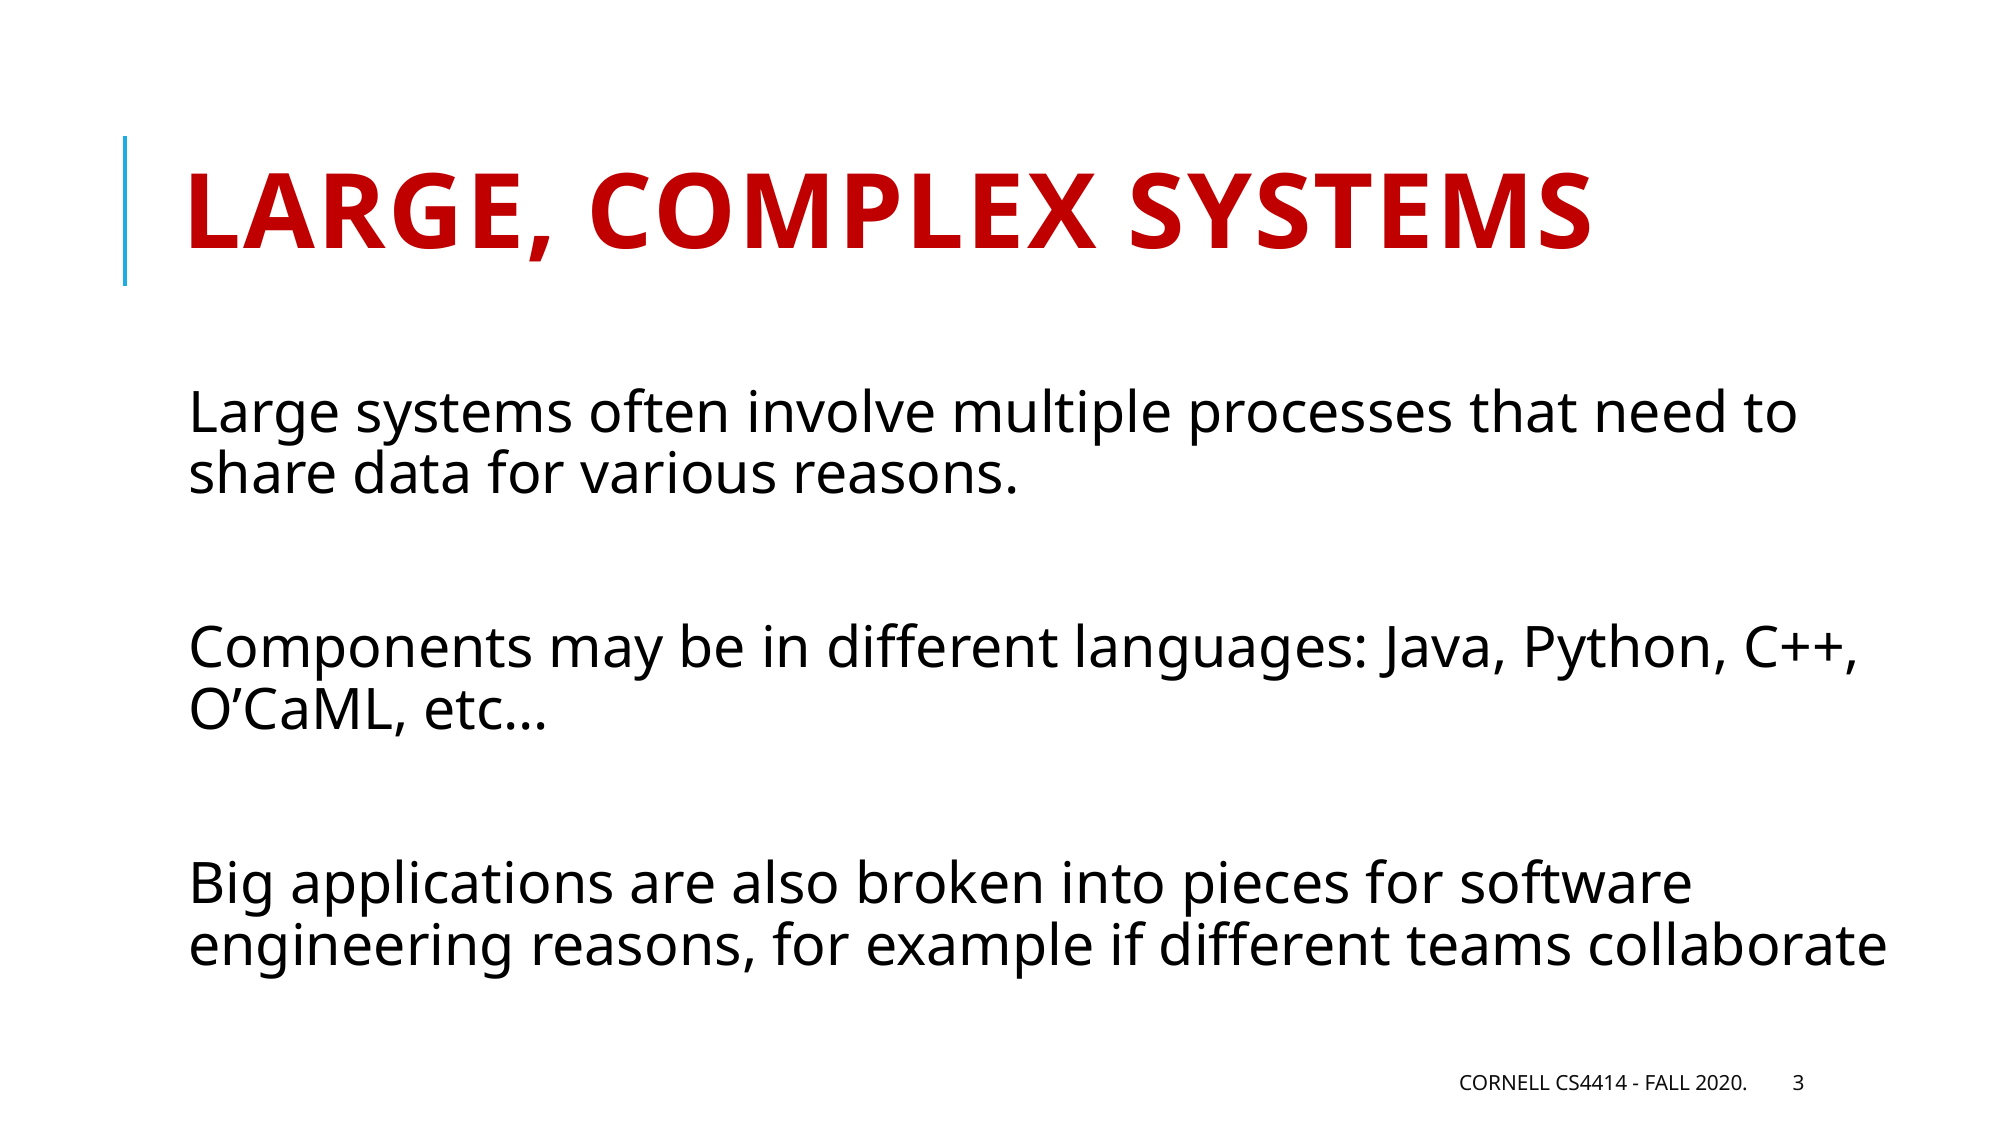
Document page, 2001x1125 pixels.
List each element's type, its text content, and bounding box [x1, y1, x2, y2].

list Large systems often involve multiple processes that need to share data for various reasons. Components may be in different languages: Java, Python, C++, O’CaML, etc… Big applications are also broken into pieces for software engineering reasons, for example if different teams collaborate [168, 375, 1914, 1035]
footer Cornell CS4414 - Fall 2020. [794, 1061, 1763, 1107]
title Large, complex systems [168, 96, 1914, 342]
slide_number 3 [1777, 1061, 1938, 1107]
